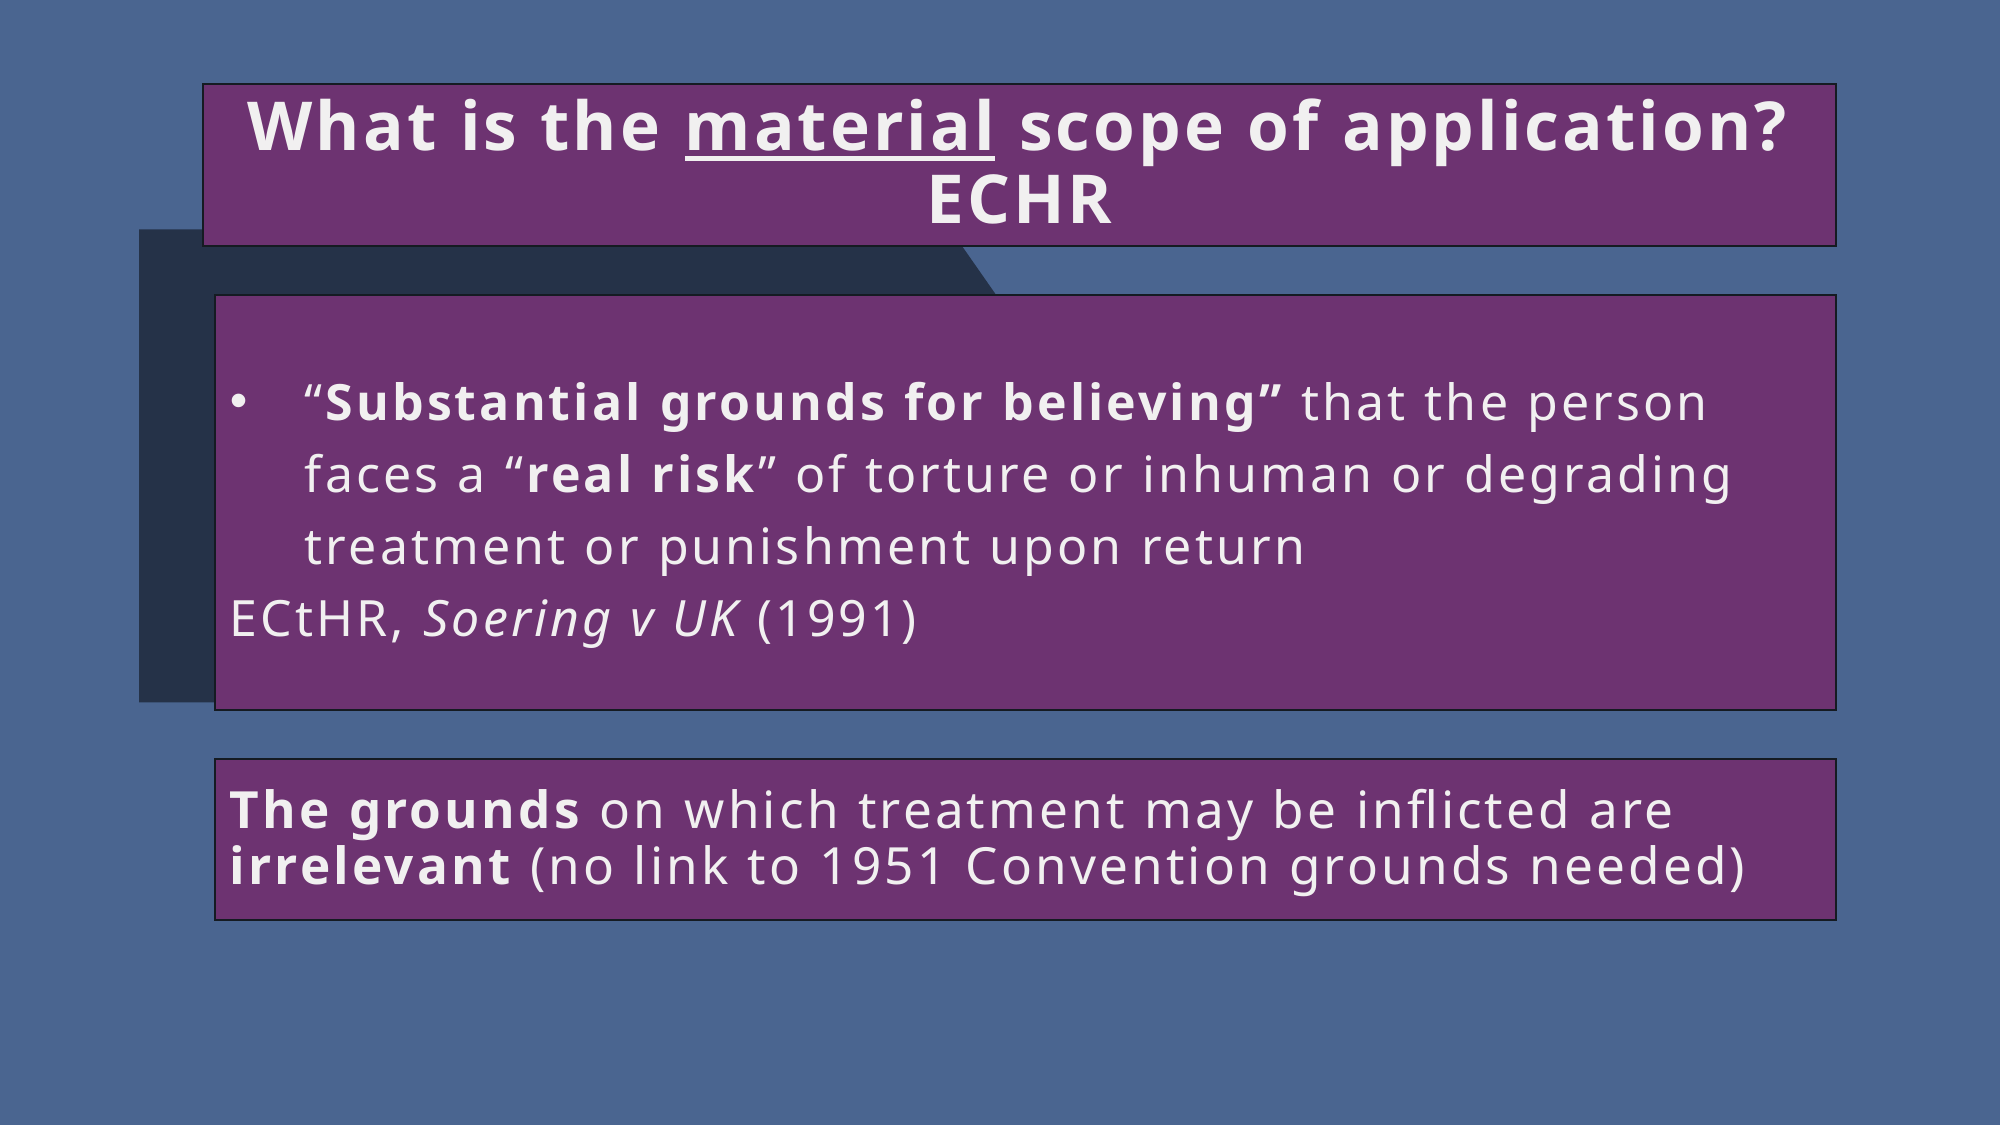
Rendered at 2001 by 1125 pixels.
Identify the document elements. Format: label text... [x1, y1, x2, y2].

text_box What is the material scope of application? ECHR [202, 83, 1837, 247]
text_box The grounds on which treatment may be inflicted are irrelevant (no link to 1951 Convention grounds needed) [214, 758, 1837, 921]
text_box “Substantial grounds for believing” that the person faces a “real risk” of torture or inhuman or degrading treatment or punishment upon return ECtHR, Soering v UK (1991) [214, 294, 1837, 711]
